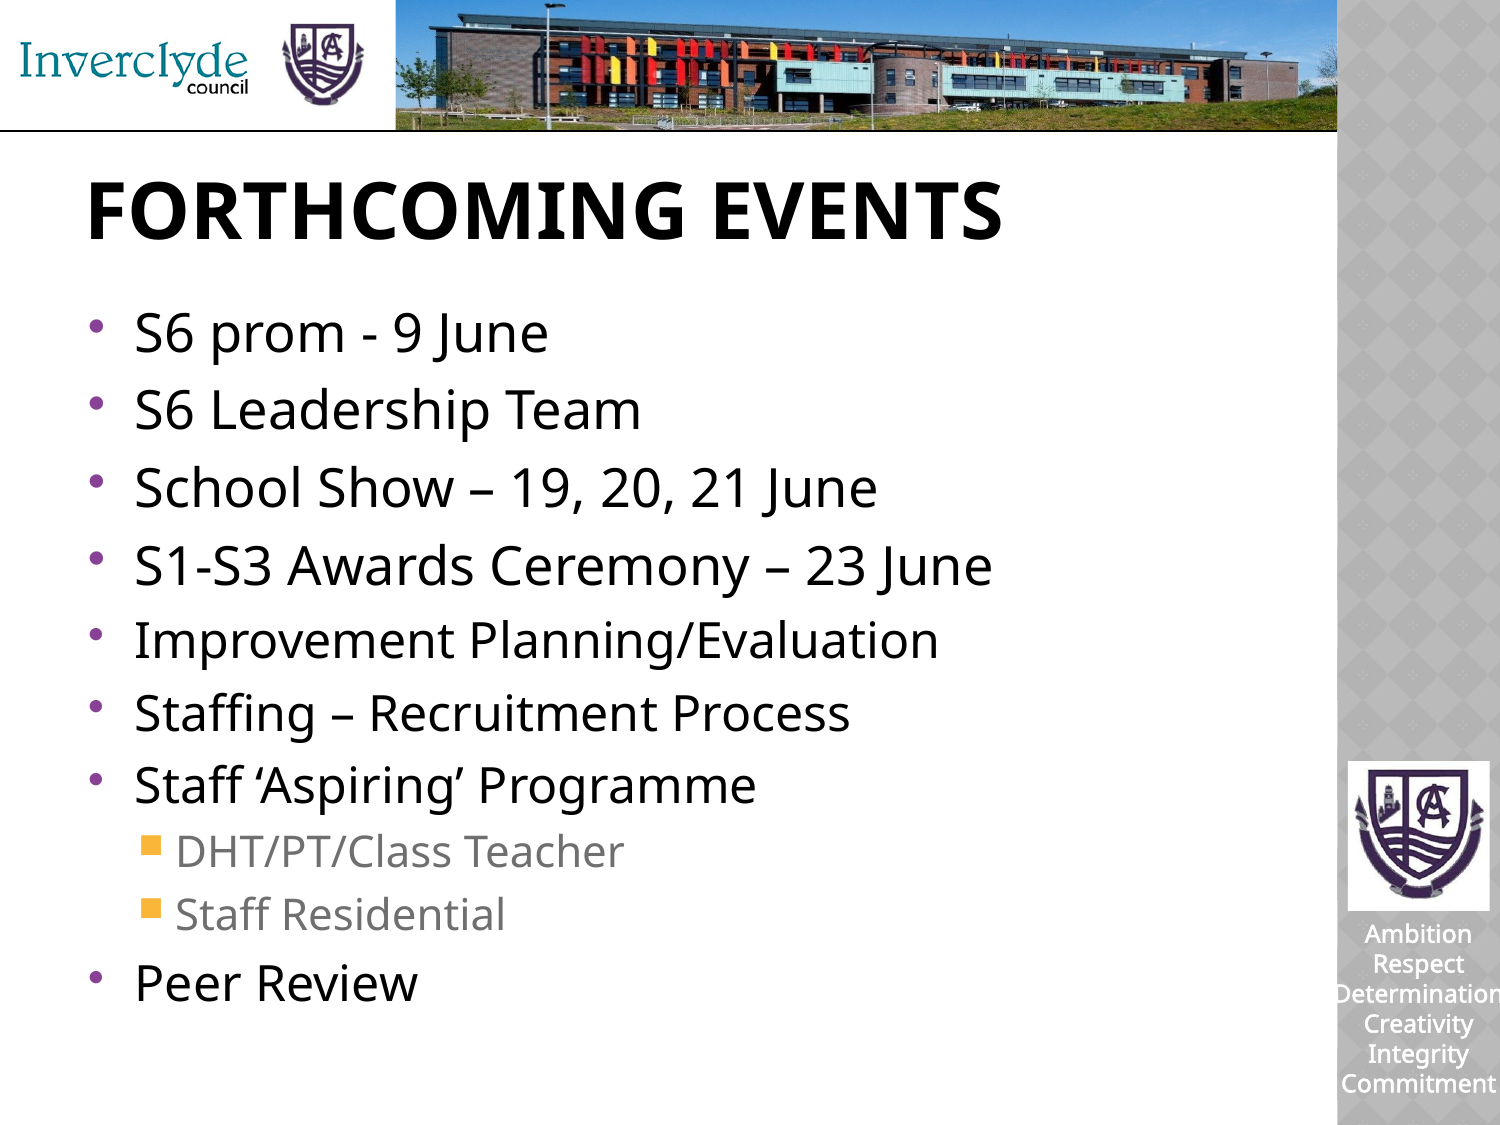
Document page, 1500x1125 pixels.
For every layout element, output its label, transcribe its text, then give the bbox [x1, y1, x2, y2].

picture [277, 18, 372, 113]
picture [395, 0, 1338, 131]
list S6 prom - 9 June S6 Leadership Team School Show – 19, 20, 21 June S1-S3 Awards Ceremony – 23 June Improvement Planning/Evaluation Staffing – Recruitment Process Staff ‘Aspiring’ Programme DHT/PT/Class Teacher Staff Residential Peer Review [75, 290, 1263, 1059]
title Forthcoming events [76, 149, 1265, 256]
picture [1, 19, 266, 114]
picture [1347, 761, 1490, 911]
